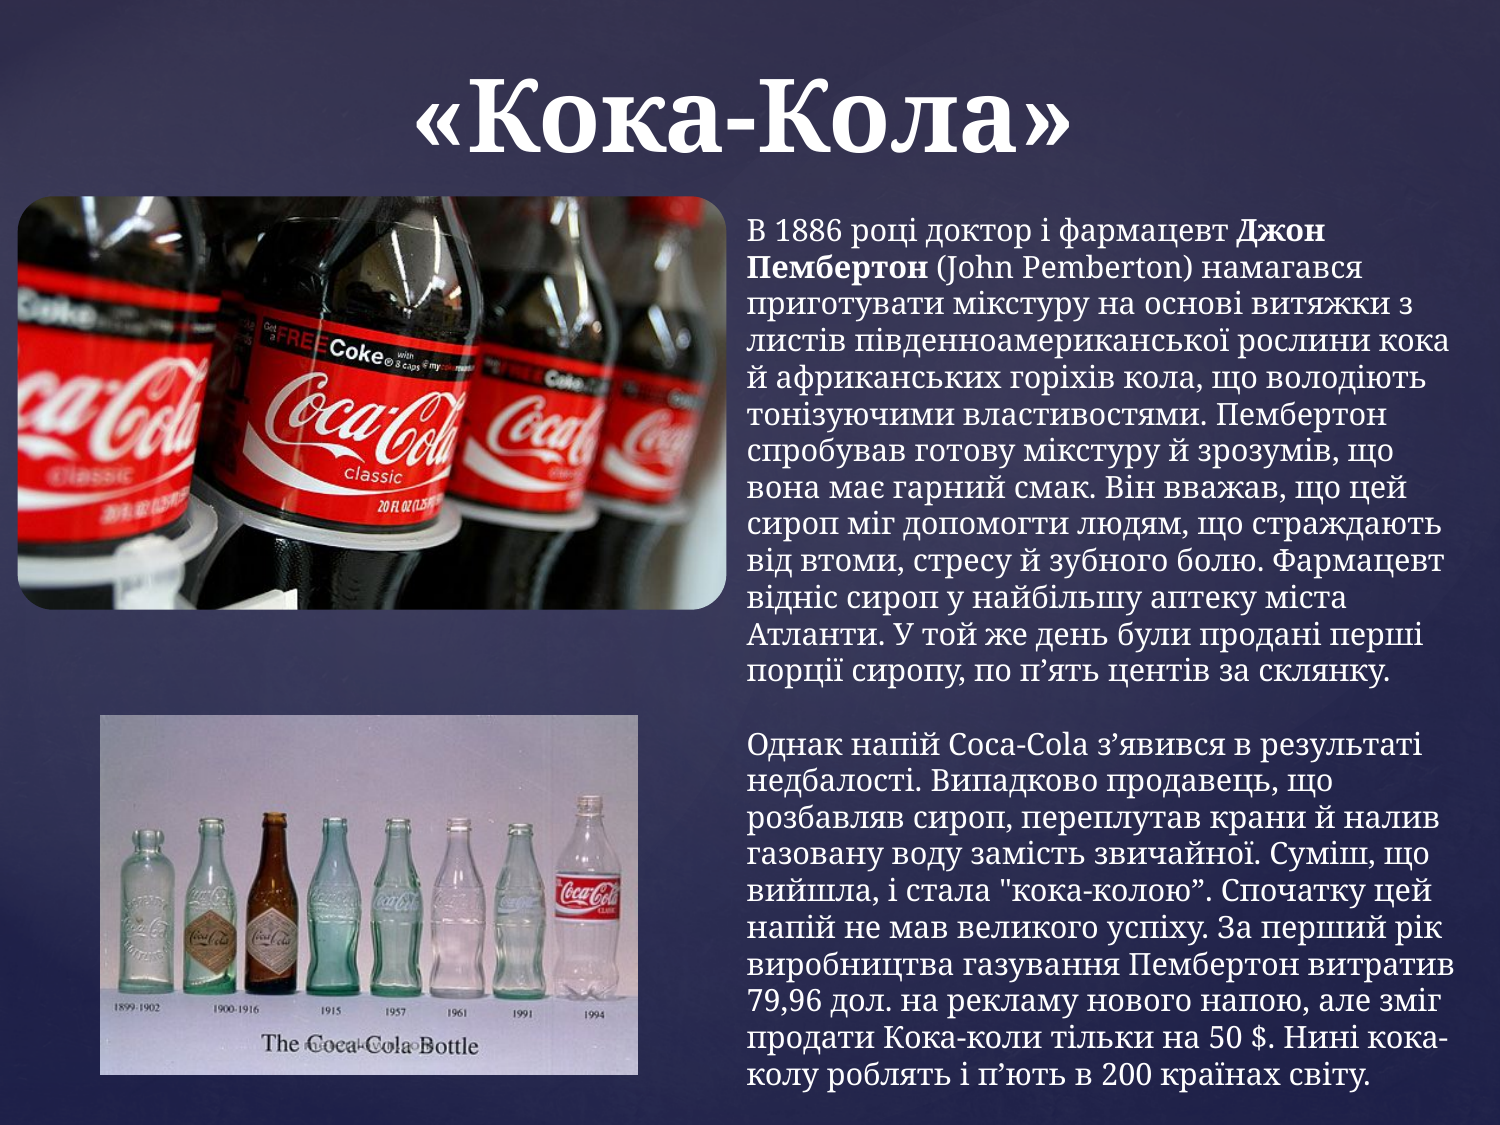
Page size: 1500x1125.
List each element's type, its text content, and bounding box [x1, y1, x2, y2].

list В 1886 році доктор і фармацевт Джон Пембертон (John Pemberton) намагався приготувати мікстуру на основі витяжки з листів південноамериканської рослини кока й африканських горіхів кола, що володіють тонізуючими властивостями. Пембертон спробував готову мікстуру й зрозумів, що вона має гарний смак. Він вважав, що цей сироп міг допомогти людям, що страждають від втоми, стресу й зубного болю. Фармацевт відніс сироп у найбільшу аптеку міста Атланти. У той же день були продані перші порції сиропу, по п’ять центів за склянку. Однак напій Coca-Cola з’явився в результаті недбалості. Випадково продавець, що розбавляв сироп, переплутав крани й налив газовану воду замість звичайної. Суміш, що вийшла, і стала "кока-колою”. Спочатку цей напій не мав великого успіху. За перший рік виробництва газування Пембертон витратив 79,96 дол. на рекламу нового напою, але зміг продати Кока-коли тільки на 50 $. Нині кока-колу роблять і п’ють в 200 країнах світу. [690, 160, 1471, 1125]
picture [17, 195, 727, 611]
title «Кока-Кола» [395, 30, 1128, 181]
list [99, 715, 638, 1075]
